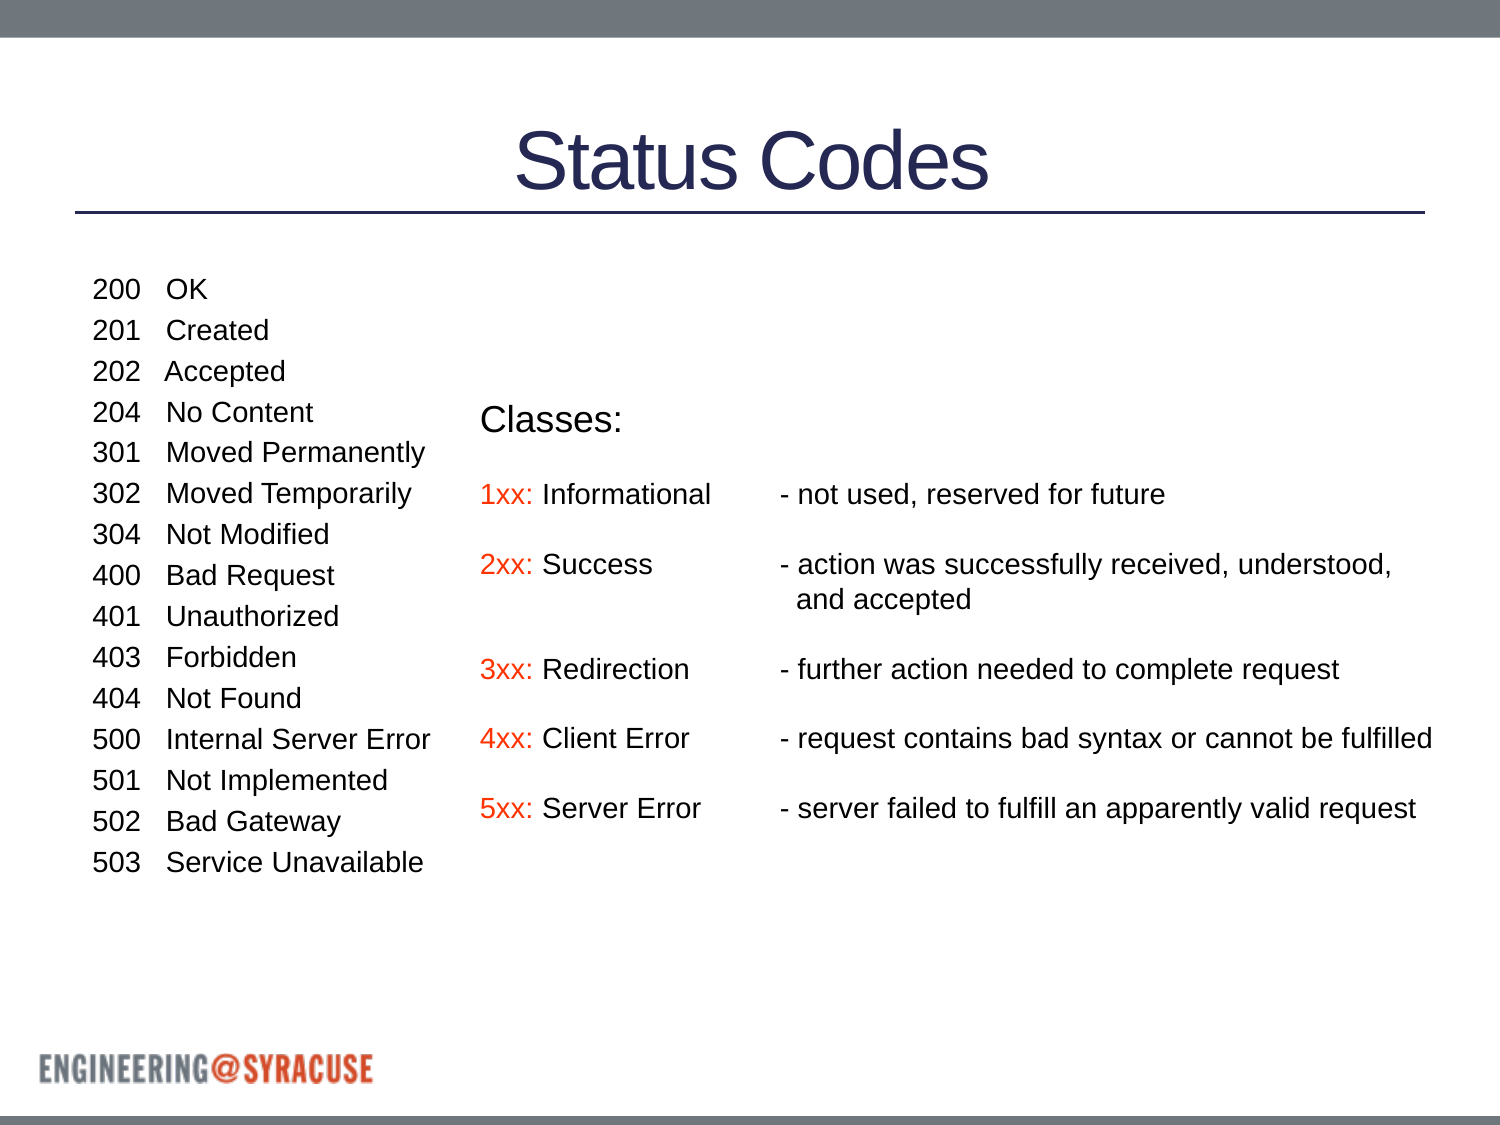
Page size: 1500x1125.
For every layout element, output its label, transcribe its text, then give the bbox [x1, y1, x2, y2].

title Status Codes [77, 75, 1428, 238]
text_box Classes: 1xx: Informational - not used, reserved for future 2xx: Success - action was successfully received, understood, and accepted 3xx: Redirection - further action needed to complete request 4xx: Client Error - request contains bad syntax or cannot be fulfilled 5xx: Server Error - server failed to fulfill an apparently valid request [465, 387, 1450, 833]
picture [39, 1053, 374, 1084]
text_box 200 OK 201 Created 202 Accepted 204 No Content 301 Moved Permanently 302 Moved Temporarily 304 Not Modified 400 Bad Request 401 Unauthorized 403 Forbidden 404 Not Found 500 Internal Server Error 501 Not Implemented 502 Bad Gateway 503 Service Unavailable [77, 262, 466, 963]
